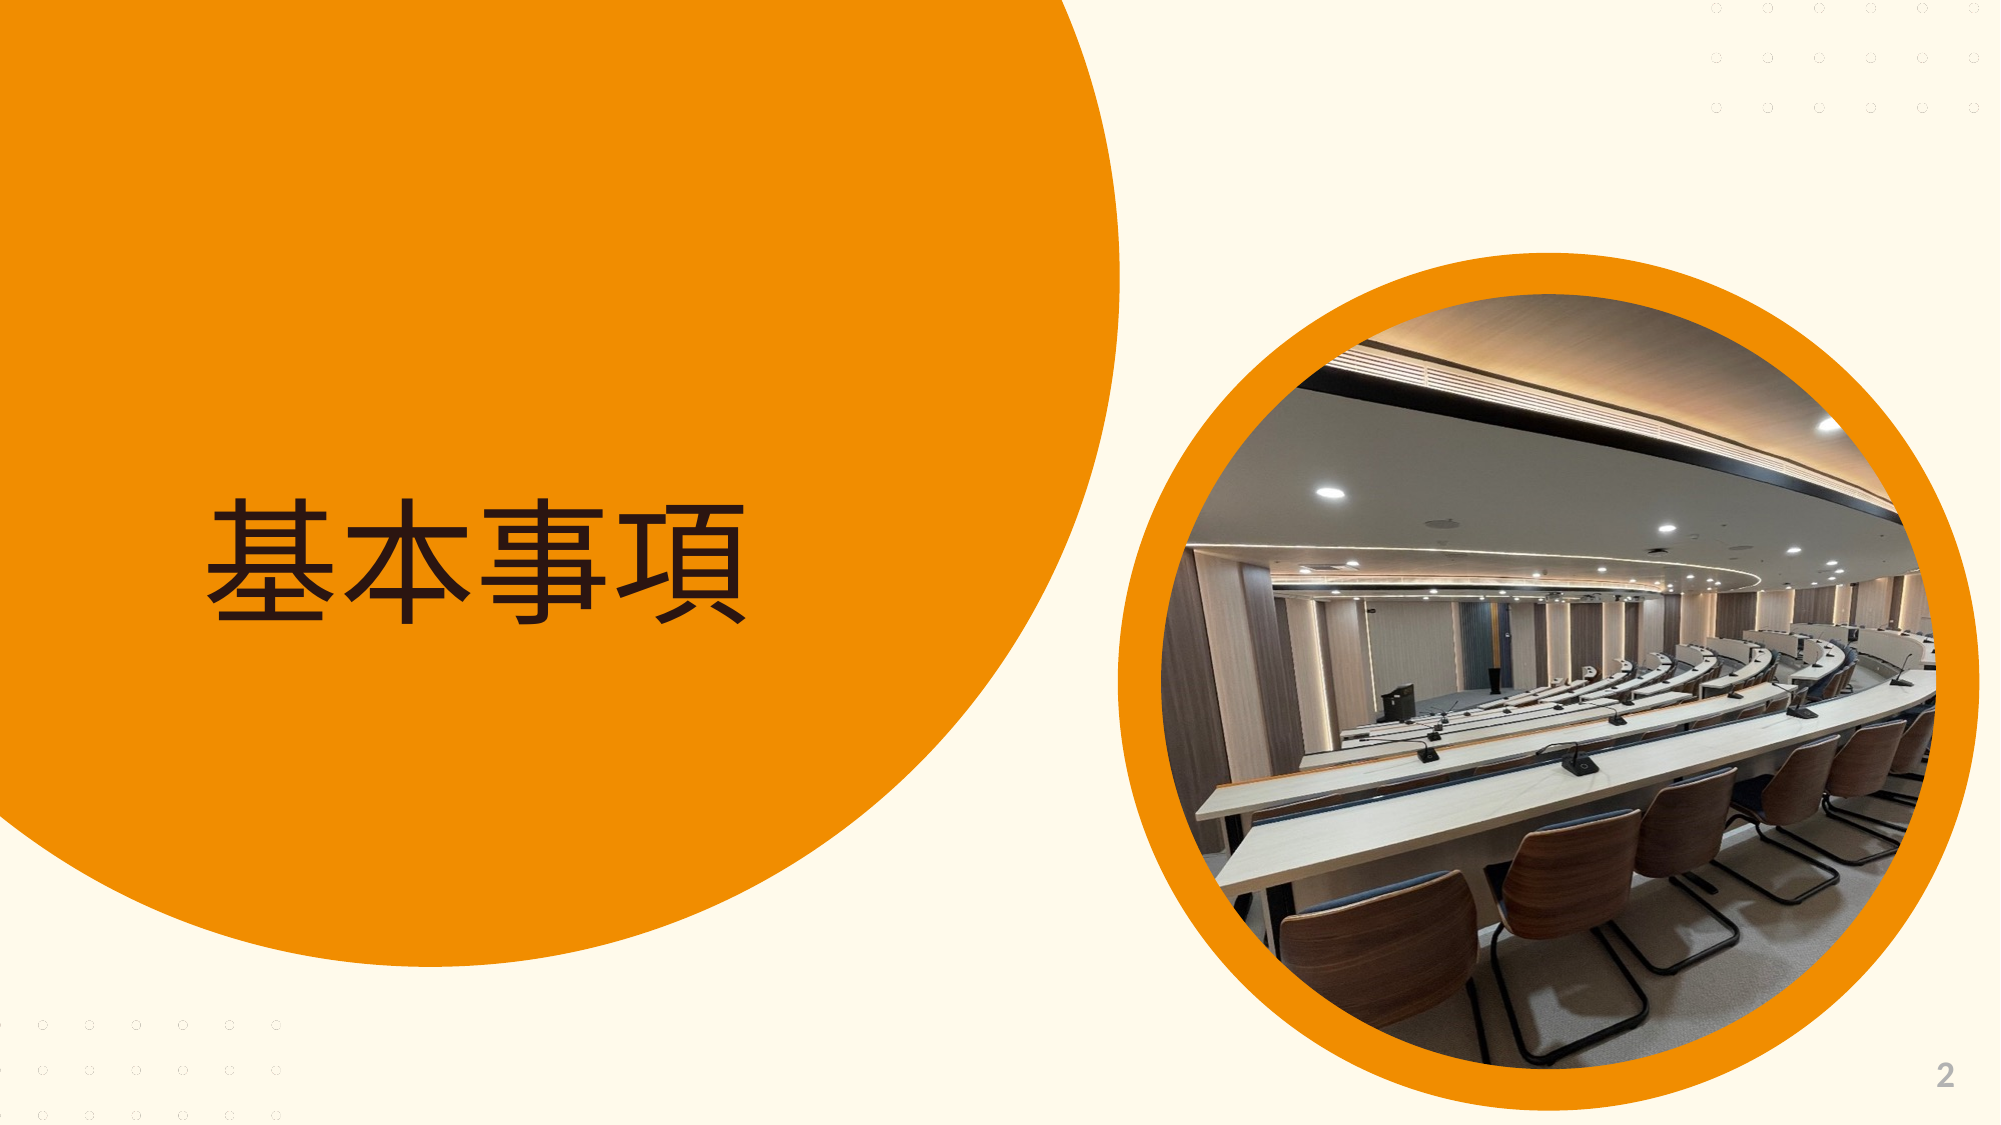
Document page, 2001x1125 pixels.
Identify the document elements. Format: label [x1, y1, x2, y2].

text_box [1711, 0, 2000, 113]
picture [1161, 294, 1937, 1070]
text_box [1119, 252, 1978, 1111]
text_box [0, 0, 1120, 967]
text_box [0, 1020, 281, 1125]
